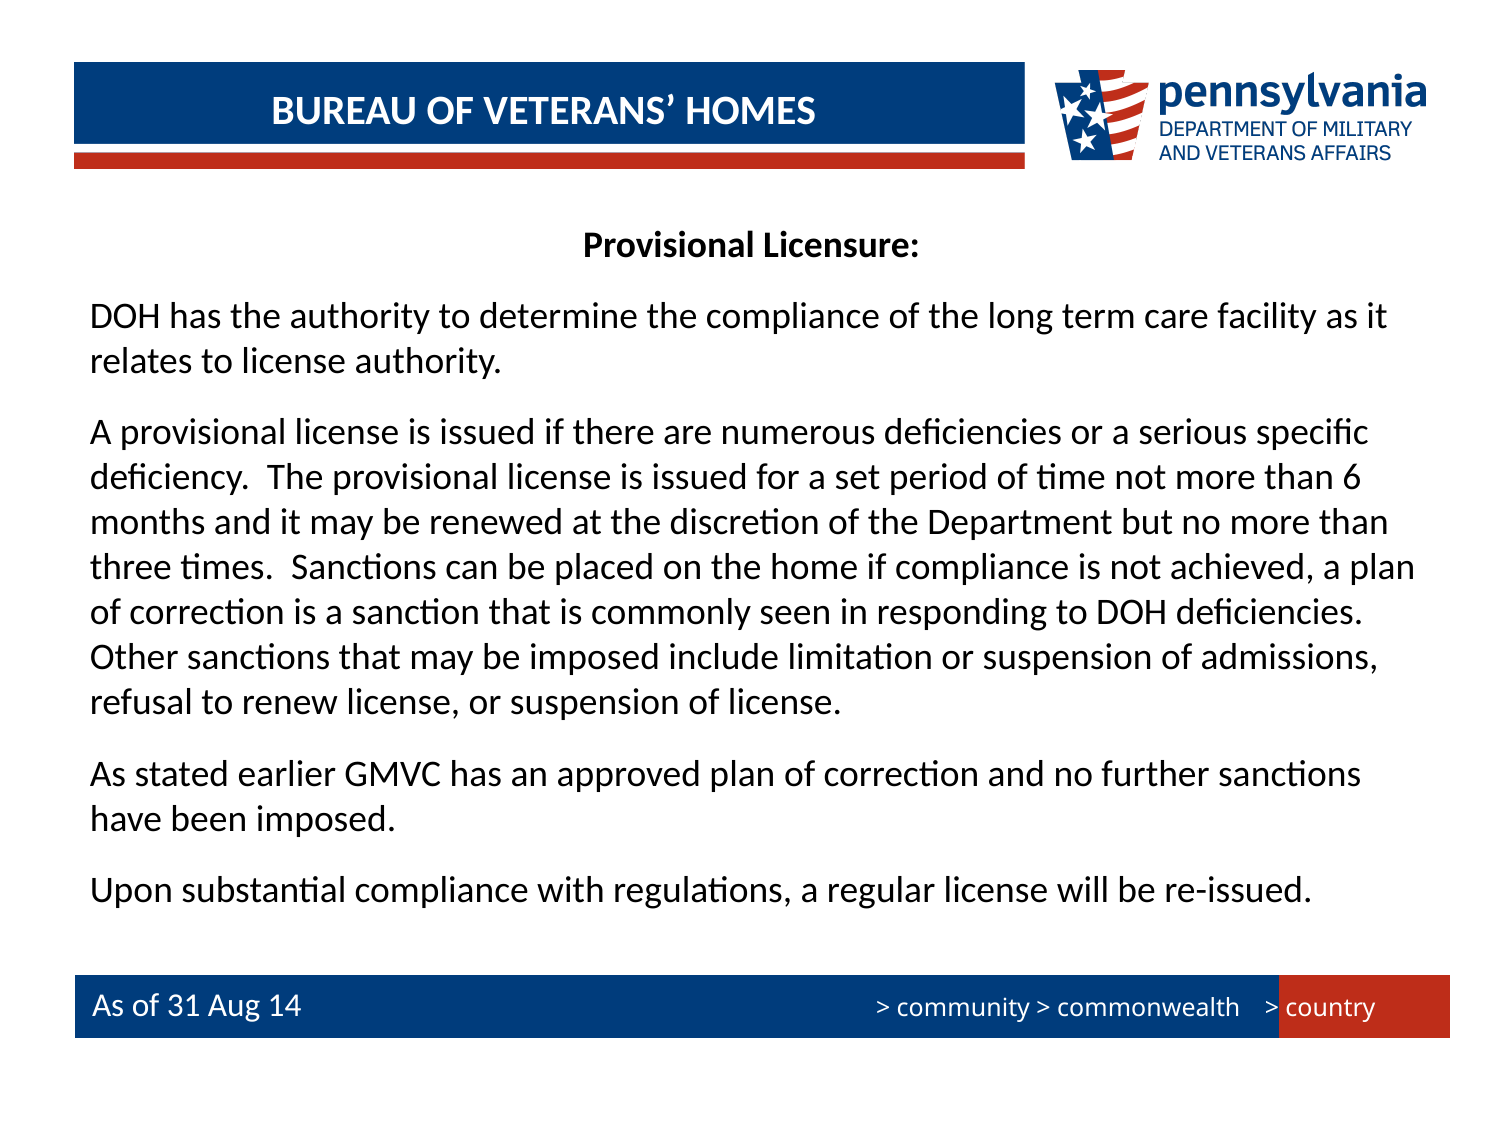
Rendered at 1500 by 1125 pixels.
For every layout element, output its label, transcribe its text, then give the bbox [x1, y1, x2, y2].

text_box As of 31 Aug 14 [62, 975, 72, 1030]
text_box Provisional Licensure: DOH has the authority to determine the compliance of the long term care facility as it relates to license authority. A provisional license is issued if there are numerous deficiencies or a serious specific deficiency. The provisional license is issued for a set period of time not more than 6 months and it may be renewed at the discretion of the Department but no more than three times. Sanctions can be placed on the home if compliance is not achieved, a plan of correction is a sanction that is commonly seen in responding to DOH deficiencies. Other sanctions that may be imposed include limitation or suspension of admissions, refusal to renew license, or suspension of license. As stated earlier GMVC has an approved plan of correction and no further sanctions have been imposed. Upon substantial compliance with regulations, a regular license will be re-issued. [74, 212, 1438, 918]
picture [74, 62, 1426, 170]
picture [74, 975, 1451, 1038]
